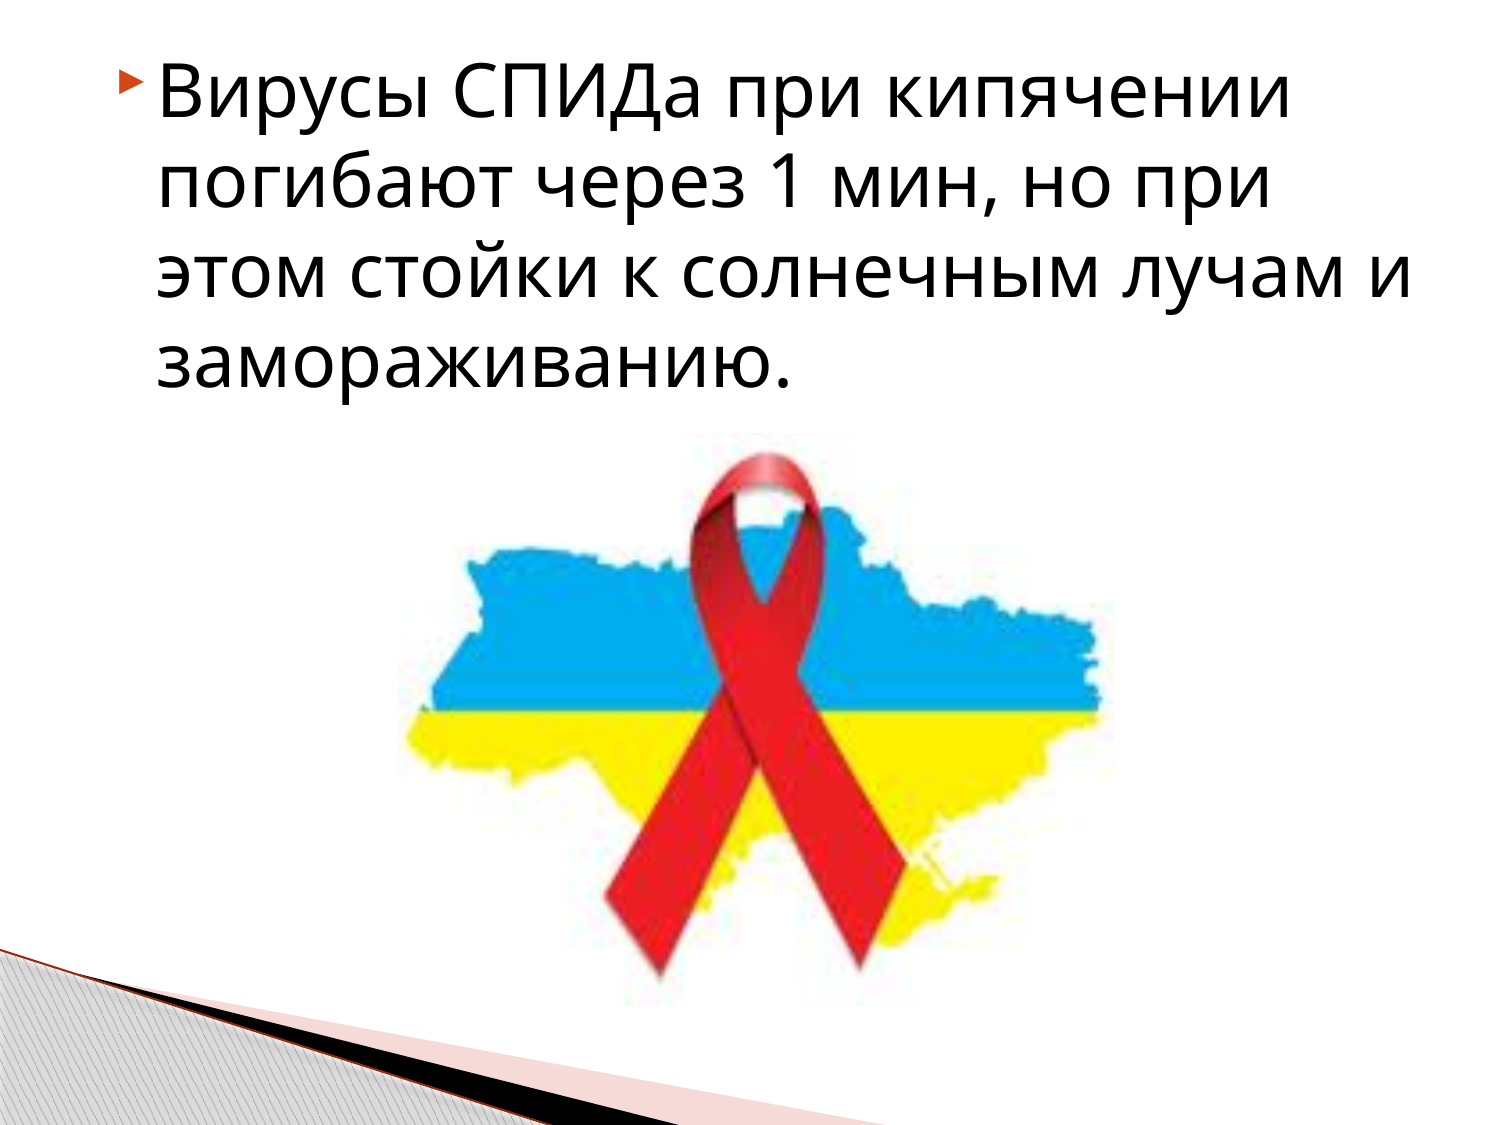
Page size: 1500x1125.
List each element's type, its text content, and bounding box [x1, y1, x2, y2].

list Вирусы СПИДа при кипячении погибают через 1 мин, но при этом стойки к солнечным лучам и замораживанию. [82, 35, 1432, 778]
picture [398, 433, 1114, 1006]
